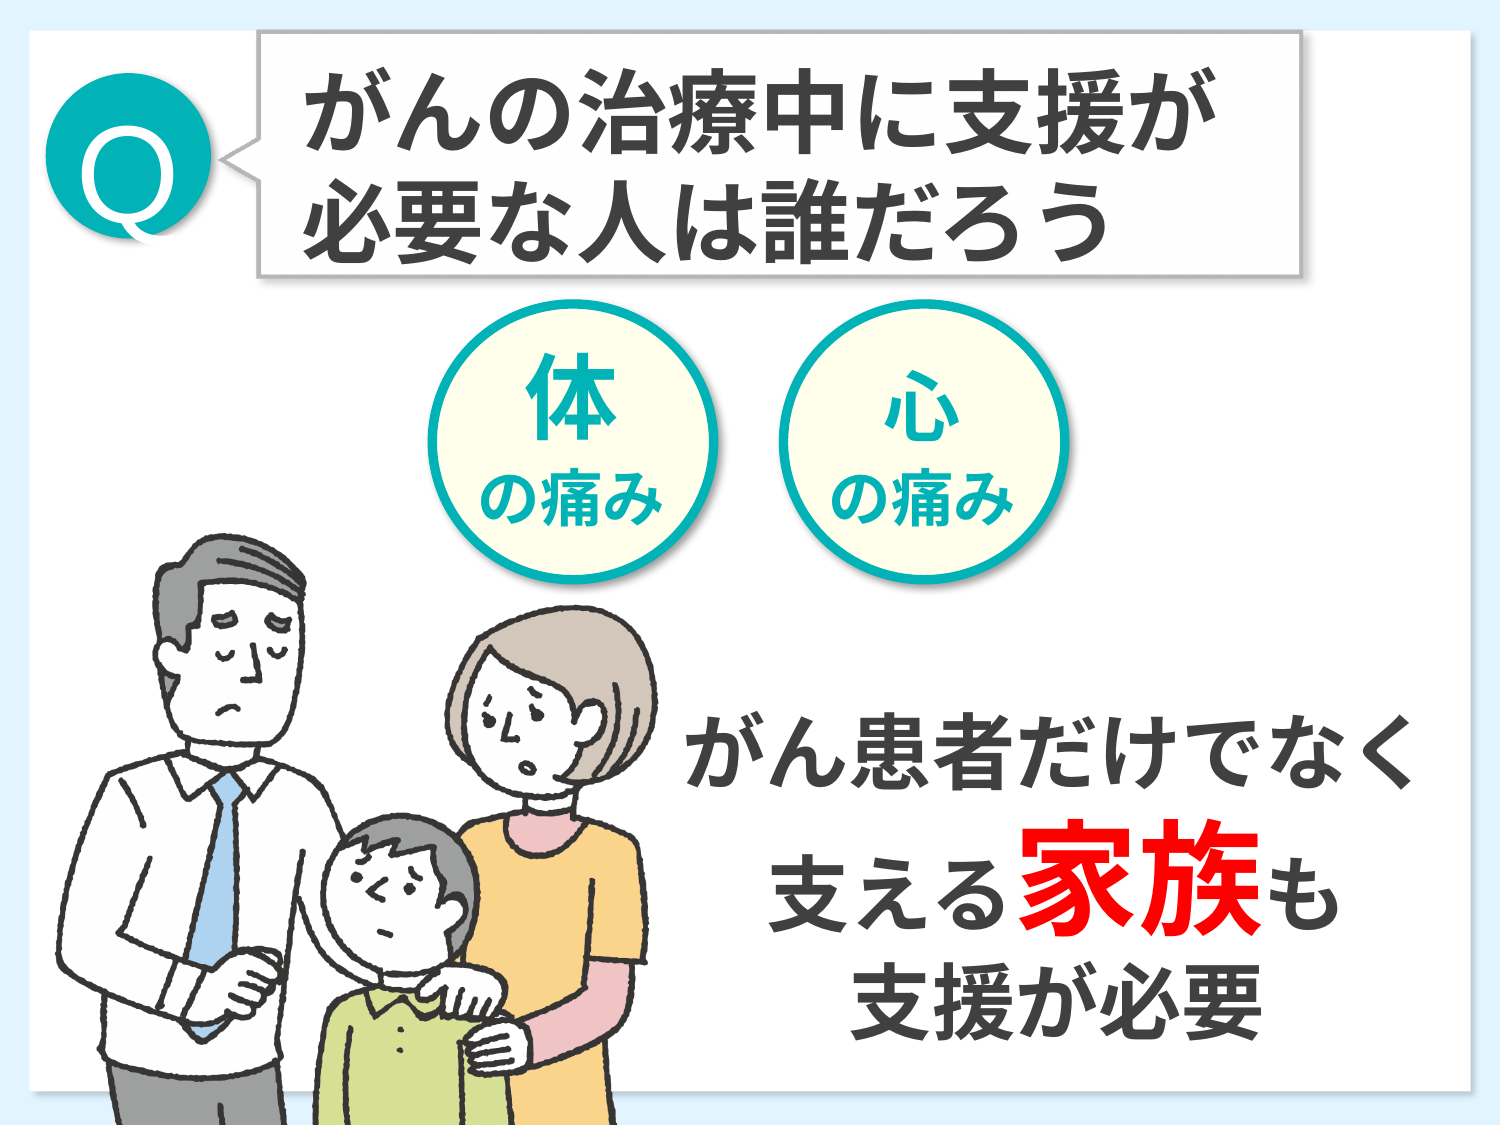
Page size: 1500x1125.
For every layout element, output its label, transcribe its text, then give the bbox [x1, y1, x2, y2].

text_box がん患者だけでなく 支える家族も 支援が必要 [719, 690, 1484, 1061]
picture [0, 478, 714, 1125]
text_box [45, 0, 1500, 313]
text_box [432, 303, 714, 580]
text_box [783, 303, 1066, 580]
